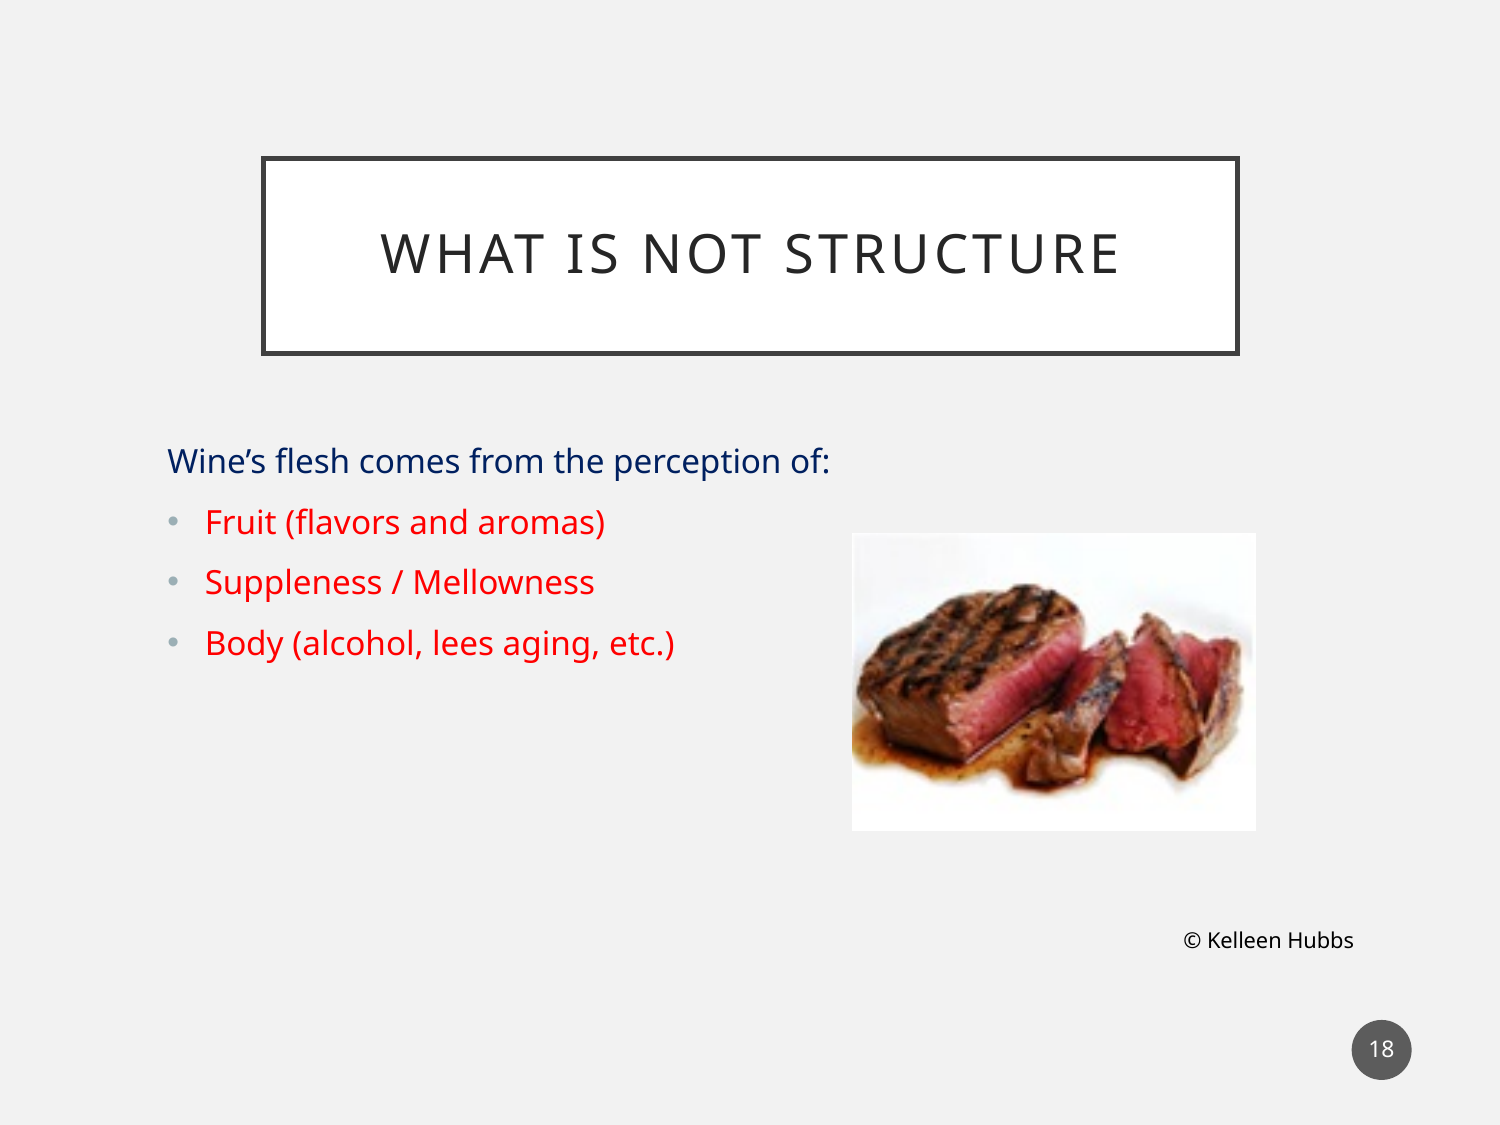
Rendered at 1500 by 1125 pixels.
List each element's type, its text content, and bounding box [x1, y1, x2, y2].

text_box © Kelleen Hubbs [1168, 919, 1401, 961]
slide_number 18 [1351, 1019, 1412, 1080]
picture [852, 533, 1256, 831]
title What is not structure [261, 156, 1240, 356]
list Wine’s flesh comes from the perception of: Fruit (flavors and aromas) Suppleness / Mellowness Body (alcohol, lees aging, etc.) [152, 432, 1352, 942]
